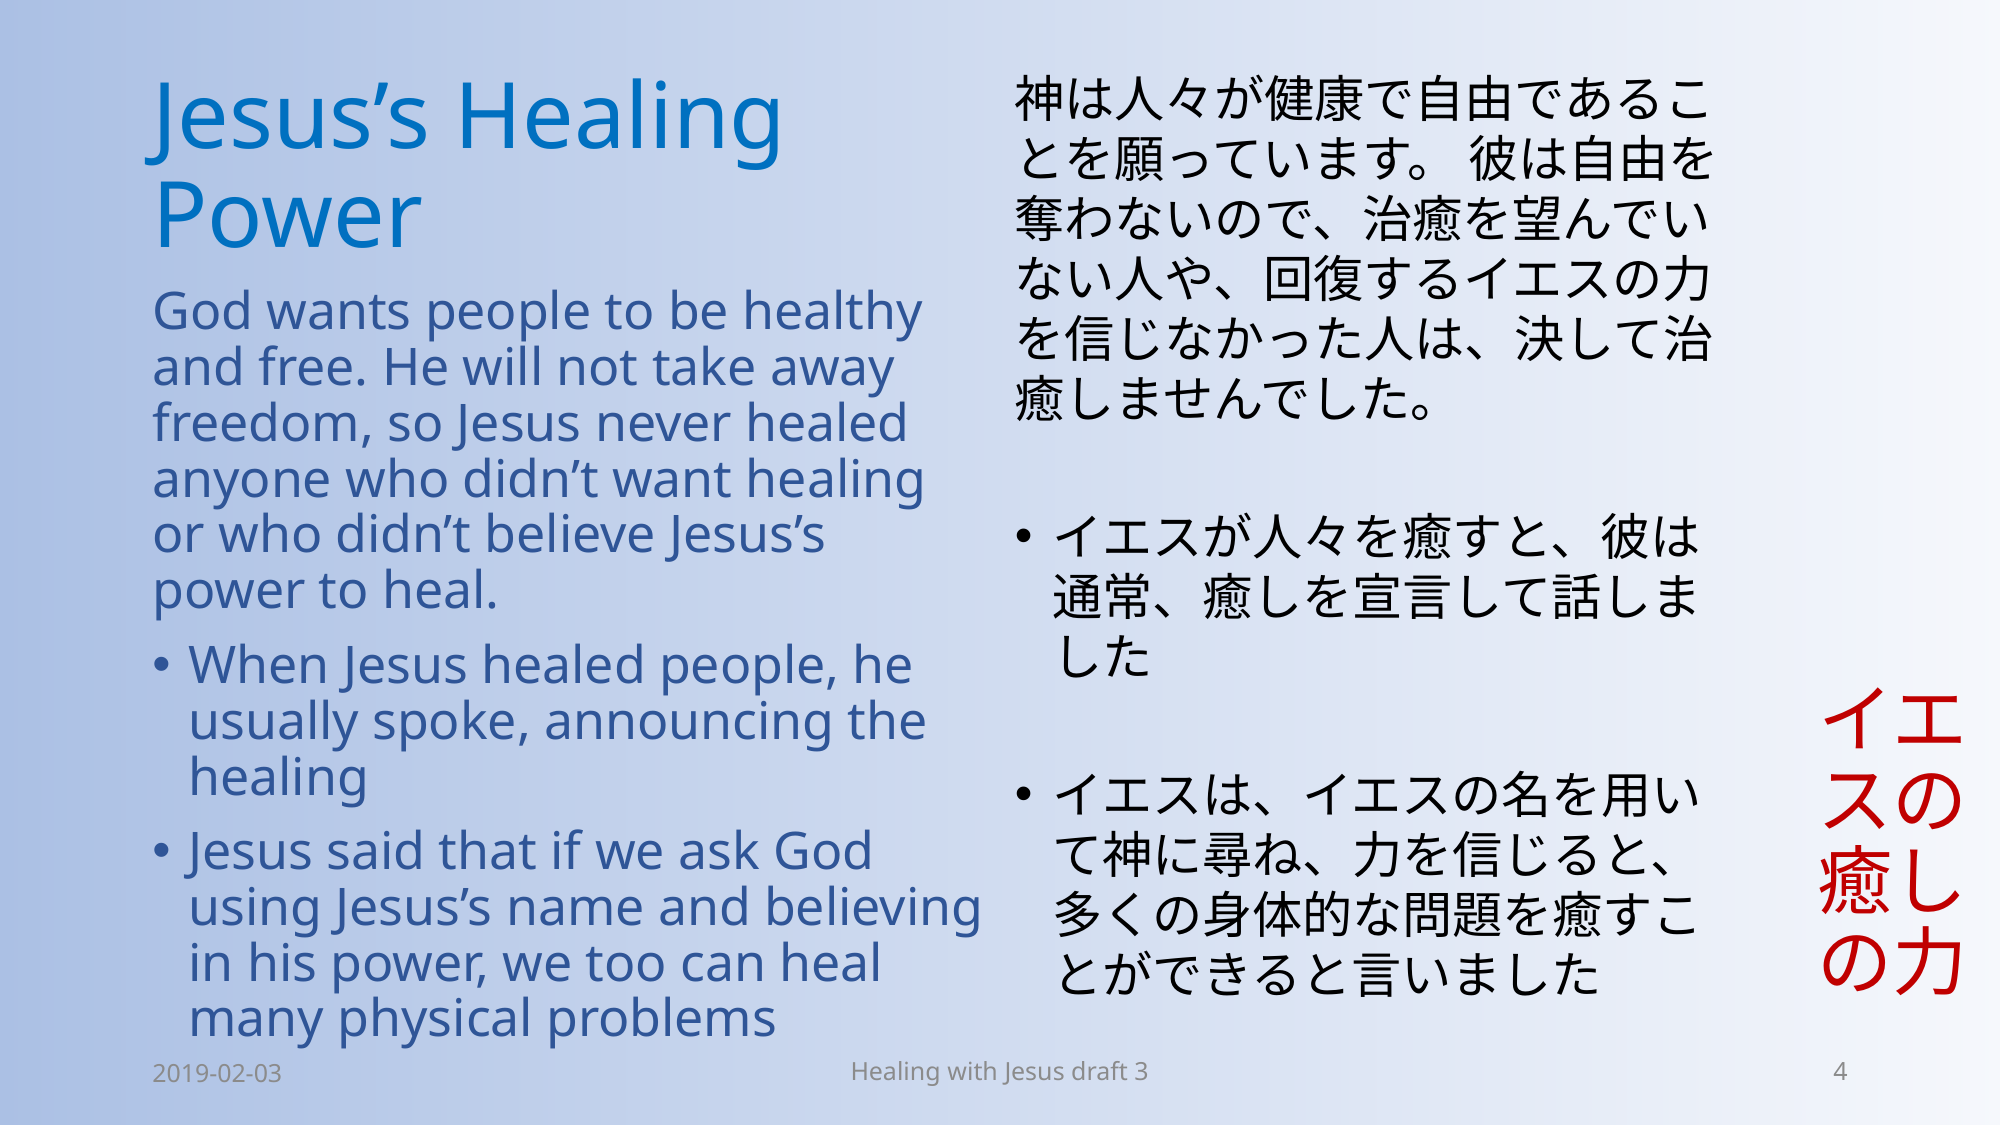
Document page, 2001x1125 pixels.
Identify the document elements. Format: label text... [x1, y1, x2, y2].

list 神は人々が健康で自由であることを願っています。 彼は自由を奪わないので、治癒を望んでいない人や、回復するイエスの力を信じなかった人は、決して治癒しませんでした。 イエスが人々を癒すと、彼は通常、癒しを宣言して話しました イエスは、イエスの名を用いて神に尋ね、力を信じると、多くの身体的な問題を癒すことができると言いました [999, 59, 1763, 1014]
list イエスの癒しの力 [1785, 59, 2000, 1014]
list God wants people to be healthy and free. He will not take away freedom, so Jesus never healed anyone who didn’t want healing or who didn’t believe Jesus’s power to heal. When Jesus healed people, he usually spoke, announcing the healing Jesus said that if we ask God using Jesus’s name and believing in his power, we too can heal many physical problems [137, 277, 1000, 1069]
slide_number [137, 1042, 588, 1103]
title Jesus’s Healing Power [137, 59, 999, 277]
slide_number 4 [1412, 1042, 1863, 1103]
footer Healing with Jesus draft 3 [662, 1042, 1338, 1103]
